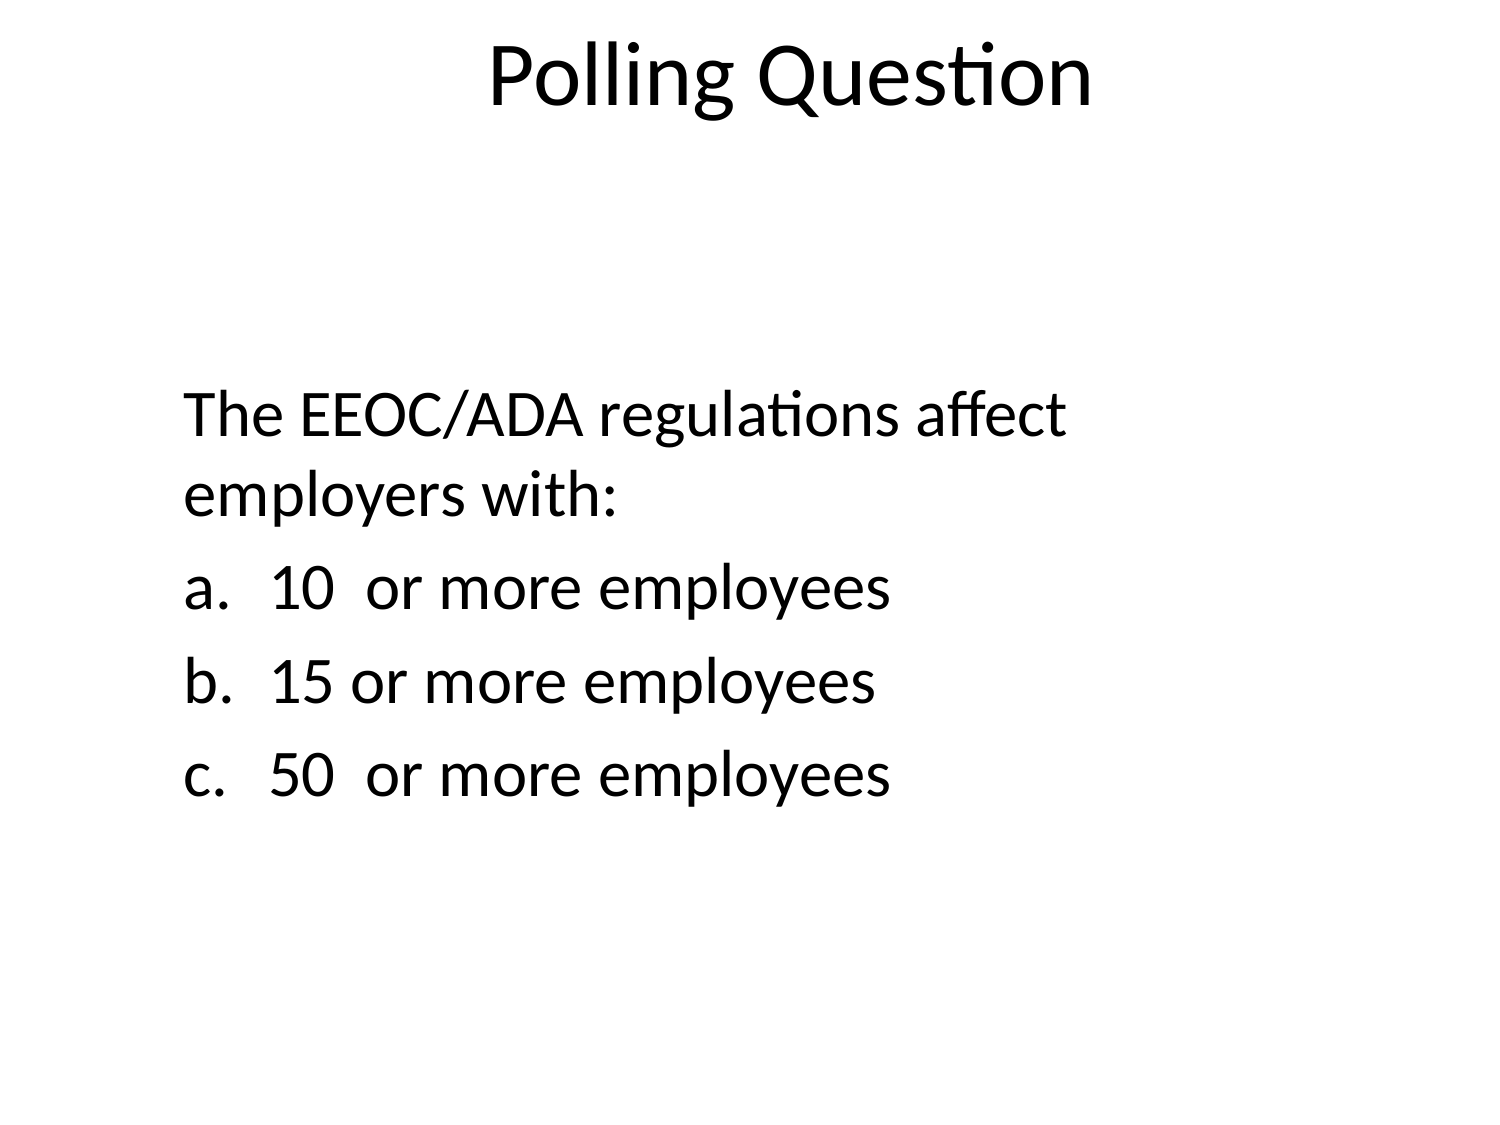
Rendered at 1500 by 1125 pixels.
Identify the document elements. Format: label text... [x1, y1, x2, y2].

title Polling Question [0, 0, 1500, 138]
list The EEOC/ADA regulations affect employers with: 10 or more employees 15 or more employees 50 or more employees [150, 362, 1375, 1005]
